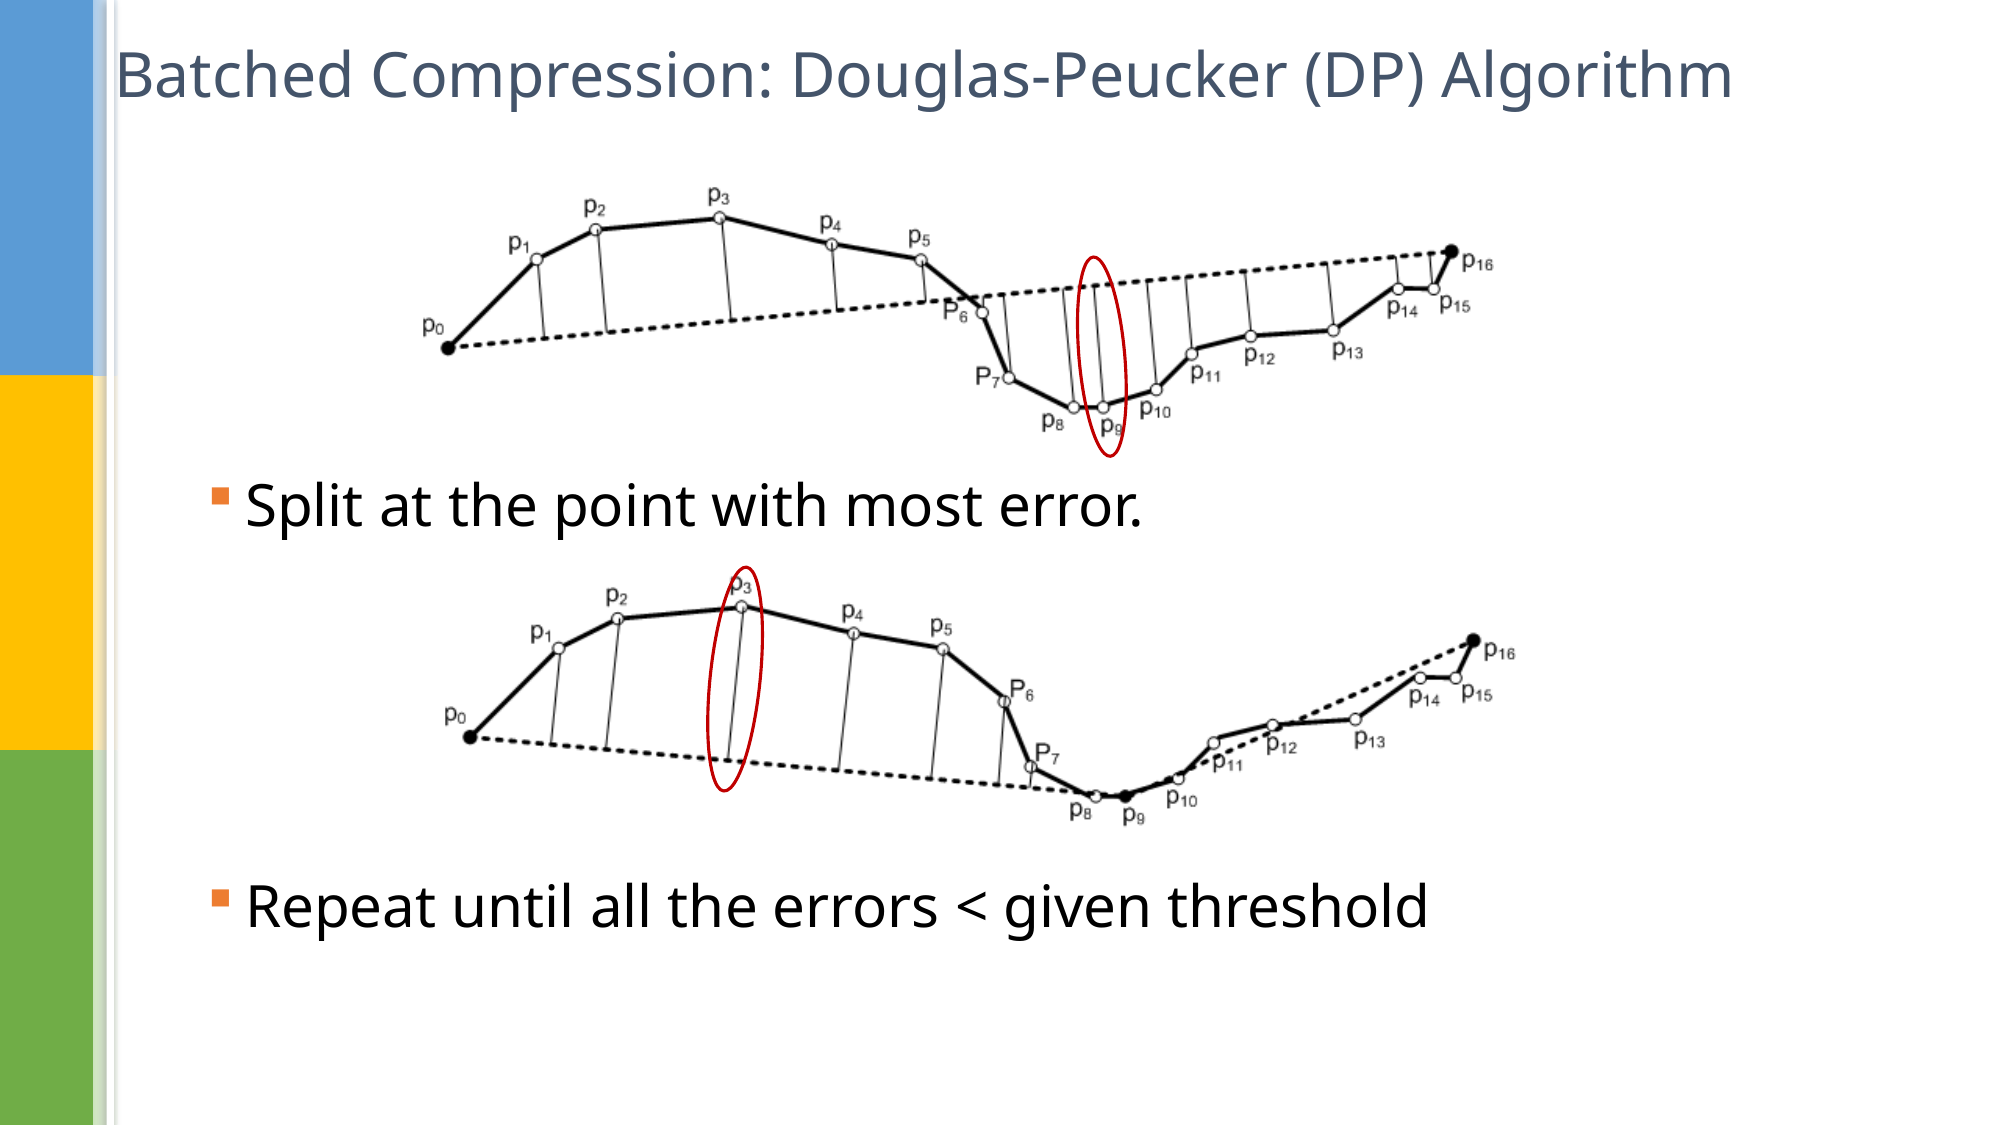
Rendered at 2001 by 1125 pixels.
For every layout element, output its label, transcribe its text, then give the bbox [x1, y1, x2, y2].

picture [443, 564, 1517, 830]
title Batched Compression: Douglas-Peucker (DP) Algorithm [99, 0, 1967, 145]
list Split at the point with most error. Repeat until all the errors < given threshold [192, 220, 1724, 1037]
picture [421, 174, 1495, 440]
